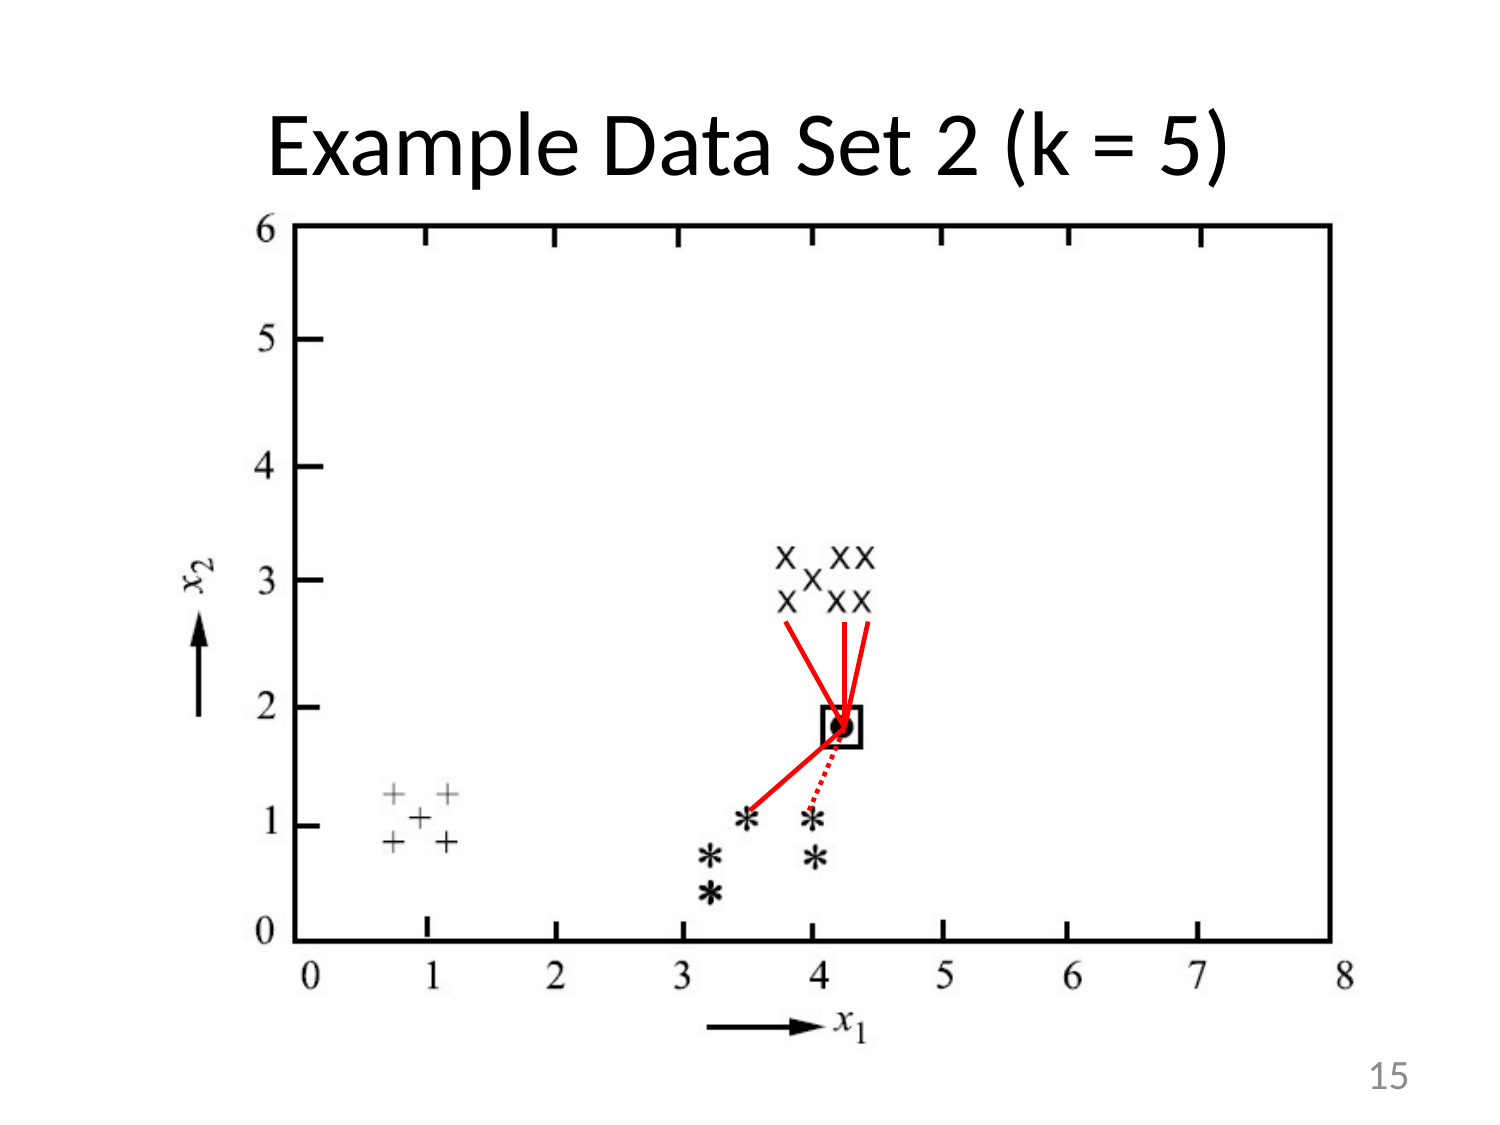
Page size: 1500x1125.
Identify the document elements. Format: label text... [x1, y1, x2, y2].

title Example Data Set 2 (k = 5) [75, 45, 1425, 233]
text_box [749, 727, 845, 811]
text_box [847, 621, 869, 729]
slide_number 15 [1074, 1042, 1425, 1103]
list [162, 184, 1389, 1069]
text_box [785, 621, 845, 729]
